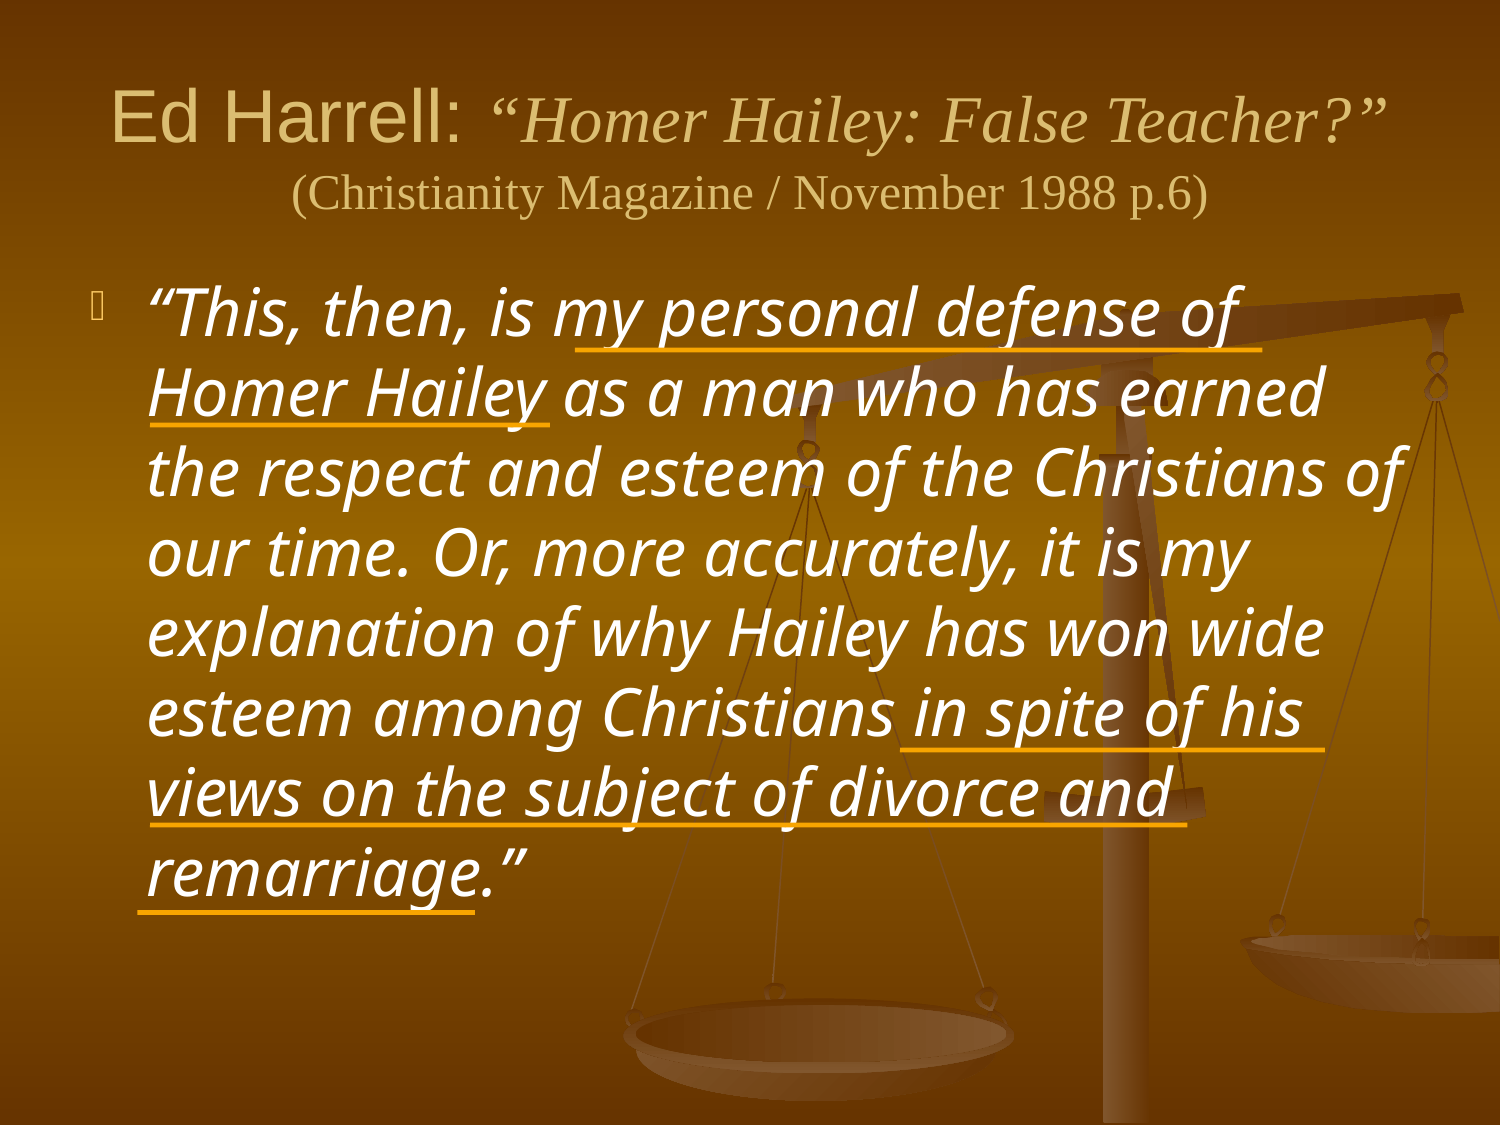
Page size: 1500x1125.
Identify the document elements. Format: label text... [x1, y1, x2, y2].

title Ed Harrell: “Homer Hailey: False Teacher?” (Christianity Magazine / November 1988 p.6) [75, 45, 1425, 234]
list “This, then, is my personal defense of Homer Hailey as a man who has earned the respect and esteem of the Christians of our time. Or, more accurately, it is my explanation of why Hailey has won wide esteem among Christians in spite of his views on the subject of divorce and remarriage.” [75, 262, 1425, 1006]
